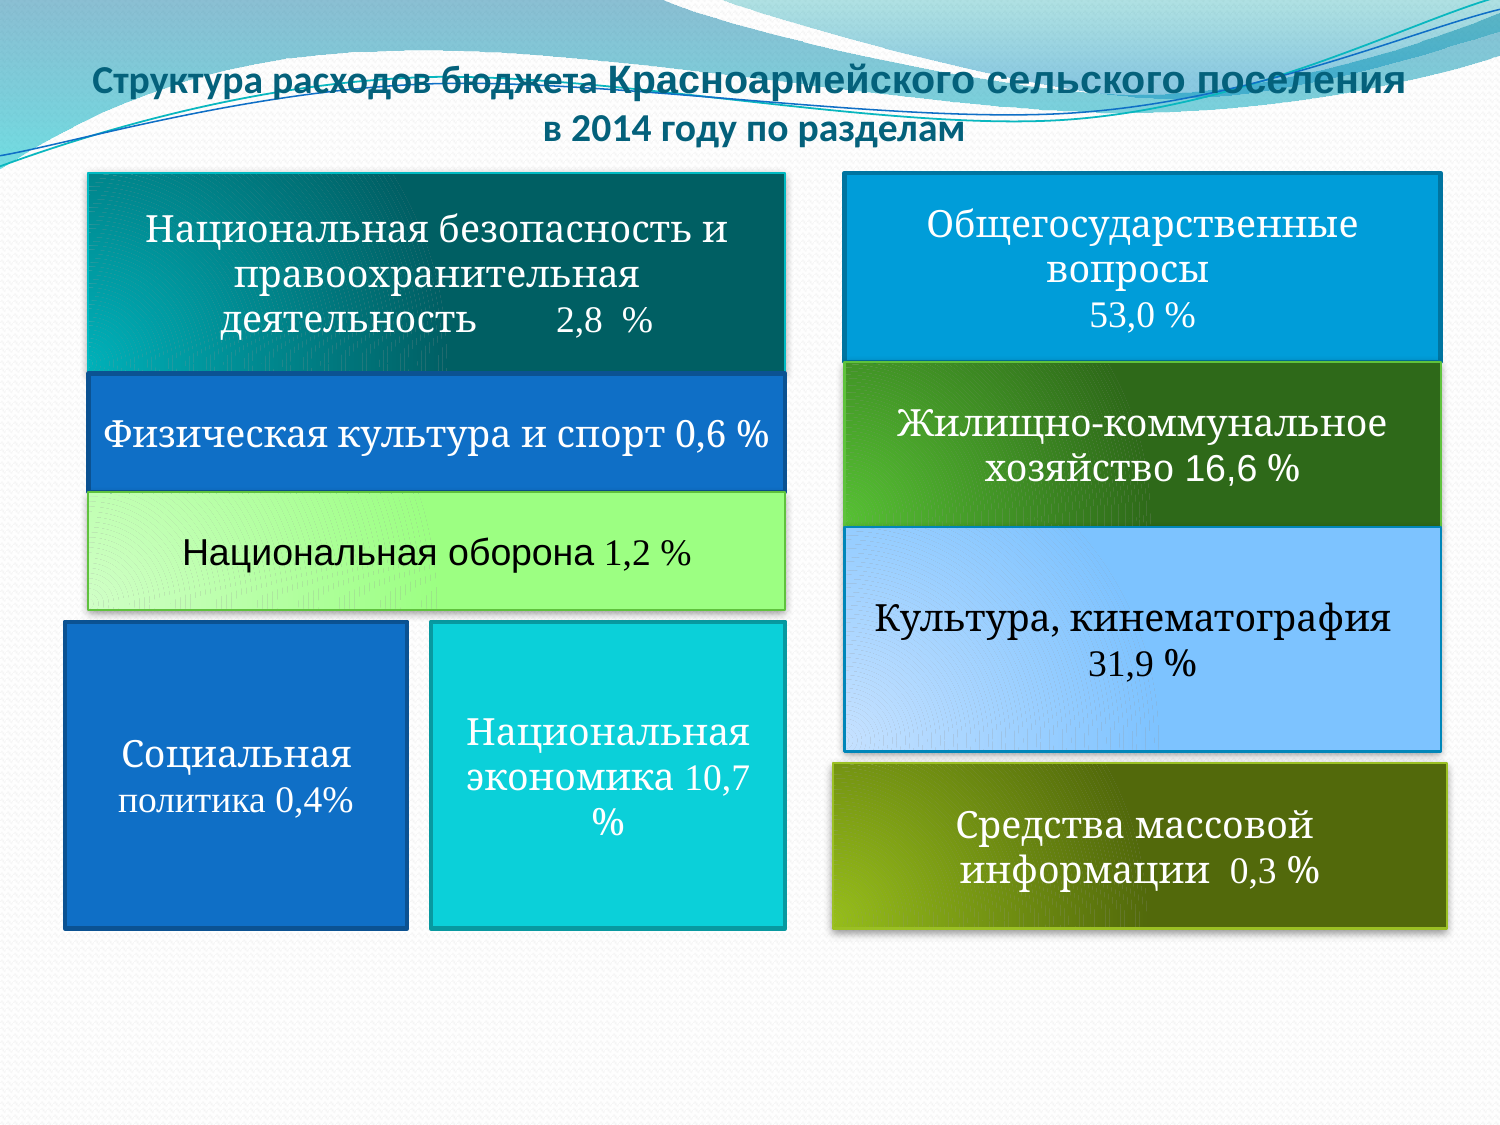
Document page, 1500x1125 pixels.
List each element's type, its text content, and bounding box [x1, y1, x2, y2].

text_box Жилищно-коммунальное хозяйство 16,6 % [843, 361, 1442, 526]
text_box Общегосударственные вопросы 53,0 % [842, 171, 1443, 360]
text_box Социальная политика 0,4% [63, 620, 409, 931]
text_box Культура, кинематография 31,9 % [843, 526, 1442, 753]
text_box Национальная оборона 1,2 % [87, 491, 786, 611]
title Структура расходов бюджета Красноармейского сельского поселения в 2014 году по разделам [75, 45, 1425, 149]
text_box Средства массовой информации 0,3 % [832, 762, 1448, 930]
text_box Физическая культура и спорт 0,6 % [86, 371, 787, 491]
text_box Национальная экономика 10,7 % [429, 620, 787, 931]
text_box Национальная безопасность и правоохранительная деятельность 2,8 % [87, 172, 786, 371]
